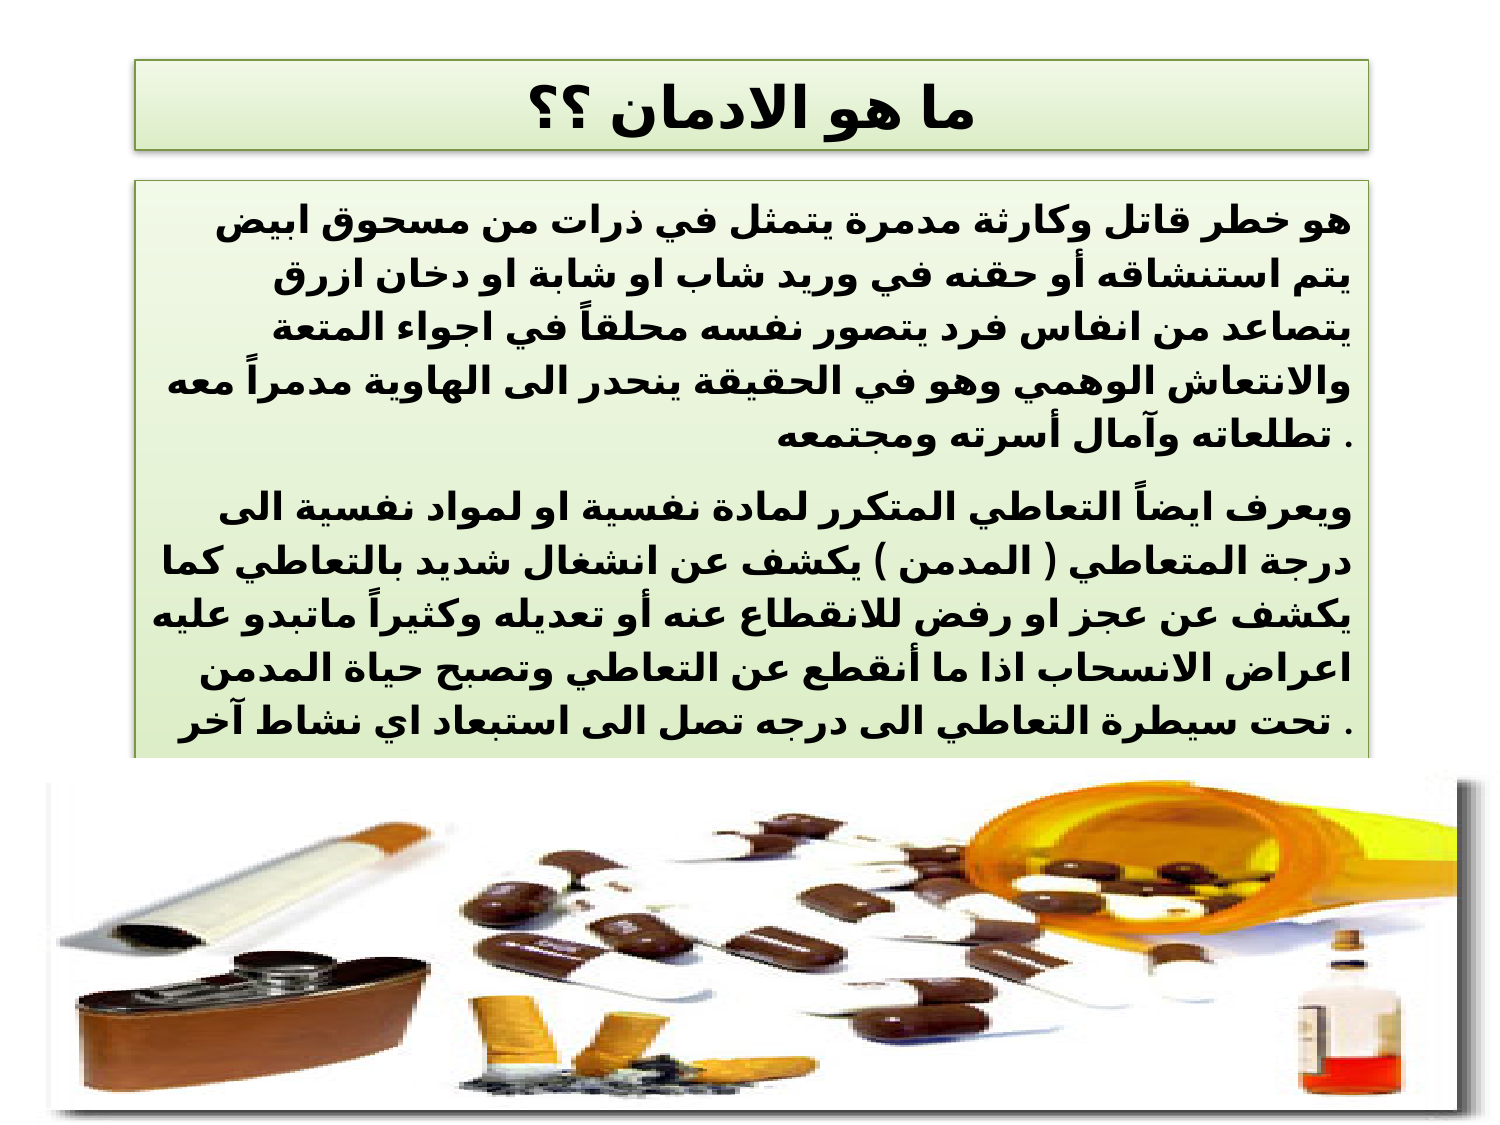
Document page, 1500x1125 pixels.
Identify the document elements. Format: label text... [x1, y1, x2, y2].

list هو خطر قاتل وكارثة مدمرة يتمثل في ذرات من مسحوق ابيض يتم استنشاقه أو حقنه في وريد شاب او شابة او دخان ازرق يتصاعد من انفاس فرد يتصور نفسه محلقاً في اجواء المتعة والانتعاش الوهمي وهو في الحقيقة ينحدر الى الهاوية مدمراً معه تطلعاته وآمال أسرته ومجتمعه . ويعرف ايضاً التعاطي المتكرر لمادة نفسية او لمواد نفسية الى درجة المتعاطي ( المدمن ) يكشف عن انشغال شديد بالتعاطي كما يكشف عن عجز او رفض للانقطاع عنه أو تعديله وكثيراً ماتبدو عليه اعراض الانسحاب اذا ما أنقطع عن التعاطي وتصبح حياة المدمن تحت سيطرة التعاطي الى درجه تصل الى استبعاد اي نشاط آخر . [134, 180, 1369, 756]
picture [0, 758, 1500, 1125]
title ما هو الادمان ؟؟ [134, 59, 1369, 151]
